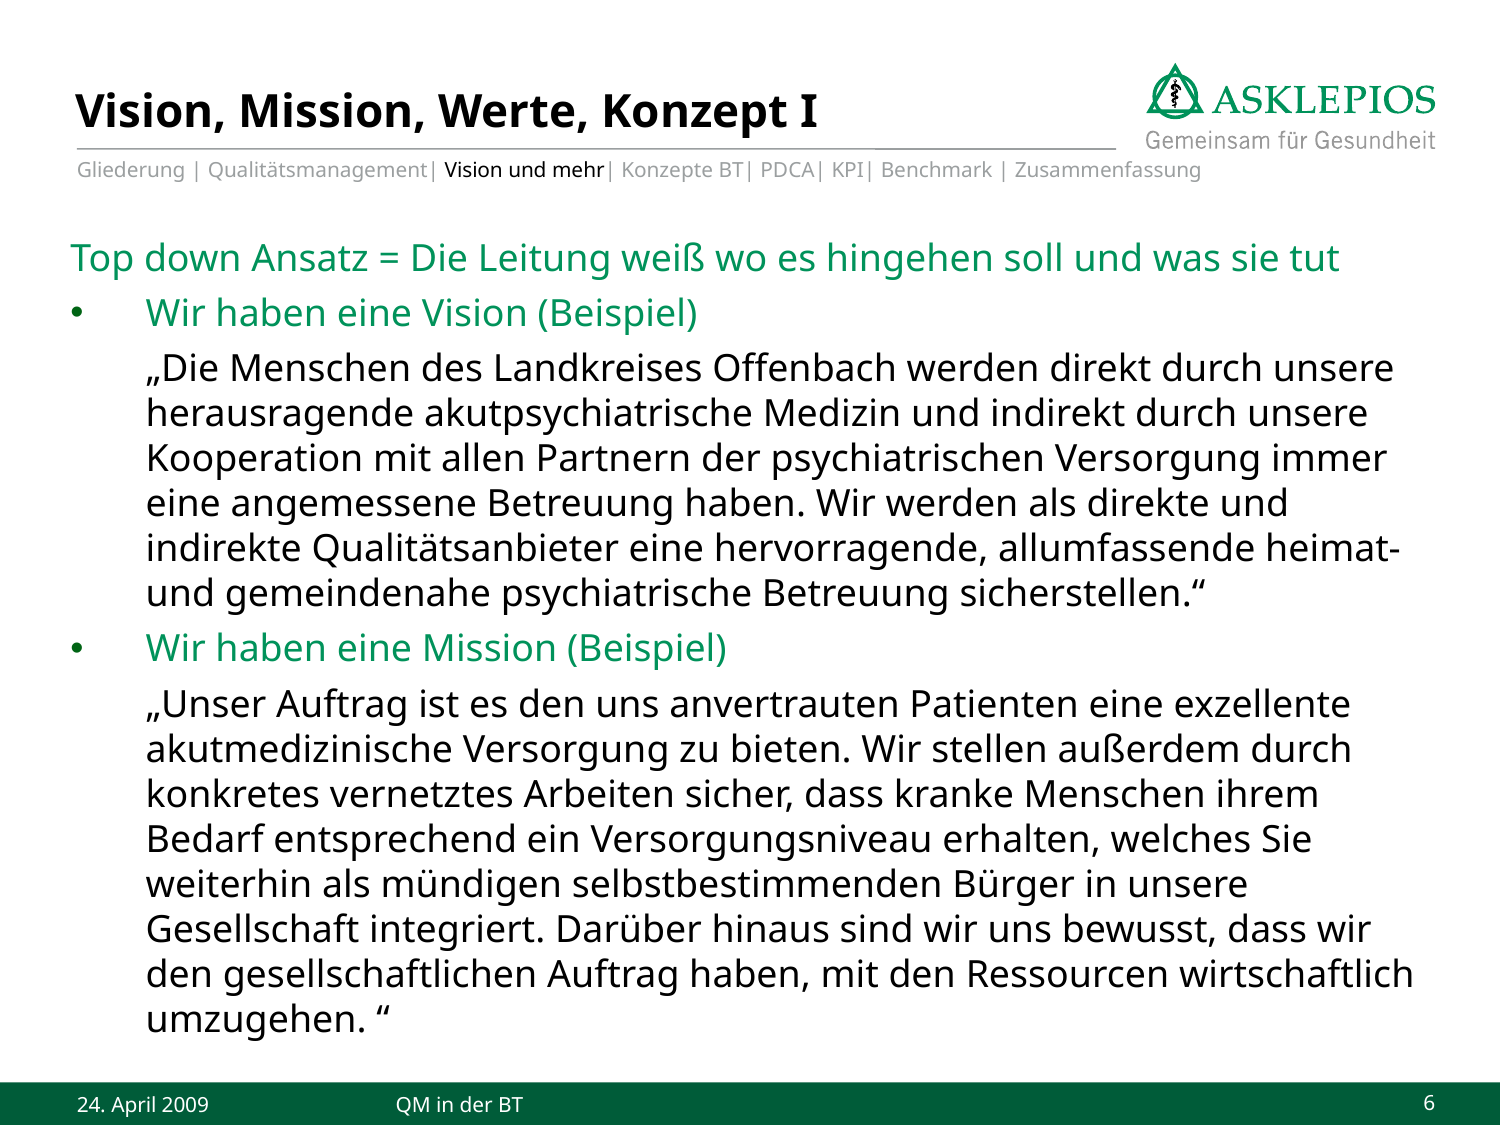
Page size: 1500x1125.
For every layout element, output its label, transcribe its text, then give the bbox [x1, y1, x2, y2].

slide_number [76, 1082, 390, 1125]
title Vision, Mission, Werte, Konzept I [74, 66, 999, 150]
text_box Top down Ansatz = Die Leitung weiß wo es hingehen soll und was sie tut Wir haben eine Vision (Beispiel) „Die Menschen des Landkreises Offenbach werden direkt durch unsere herausragende akutpsychiatrische Medizin und indirekt durch unsere Kooperation mit allen Partnern der psychiatrischen Versorgung immer eine angemessene Betreuung haben. Wir werden als direkte und indirekte Qualitätsanbieter eine hervorragende, allumfassende heimat- und gemeindenahe psychiatrische Betreuung sicherstellen.“ Wir haben eine Mission (Beispiel) „Unser Auftrag ist es den uns anvertrauten Patienten eine exzellente akutmedizinische Versorgung zu bieten. Wir stellen außerdem durch konkretes vernetztes Arbeiten sicher, dass kranke Menschen ihrem Bedarf entsprechend ein Versorgungsniveau erhalten, welches Sie weiterhin als mündigen selbstbestimmenden Bürger in unsere Gesellschaft integriert. Darüber hinaus sind wir uns bewusst, dass wir den gesellschaftlichen Auftrag haben, mit den Ressourcen wirtschaftlich umzugehen. “ [70, 234, 1429, 1003]
footer QM in der BT [395, 1082, 1318, 1125]
text_box Gliederung | Qualitätsmanagement| Vision und mehr| Konzepte BT| PDCA| KPI| Benchmark | Zusammenfassung [76, 149, 1117, 220]
slide_number 6 [1352, 1082, 1436, 1125]
